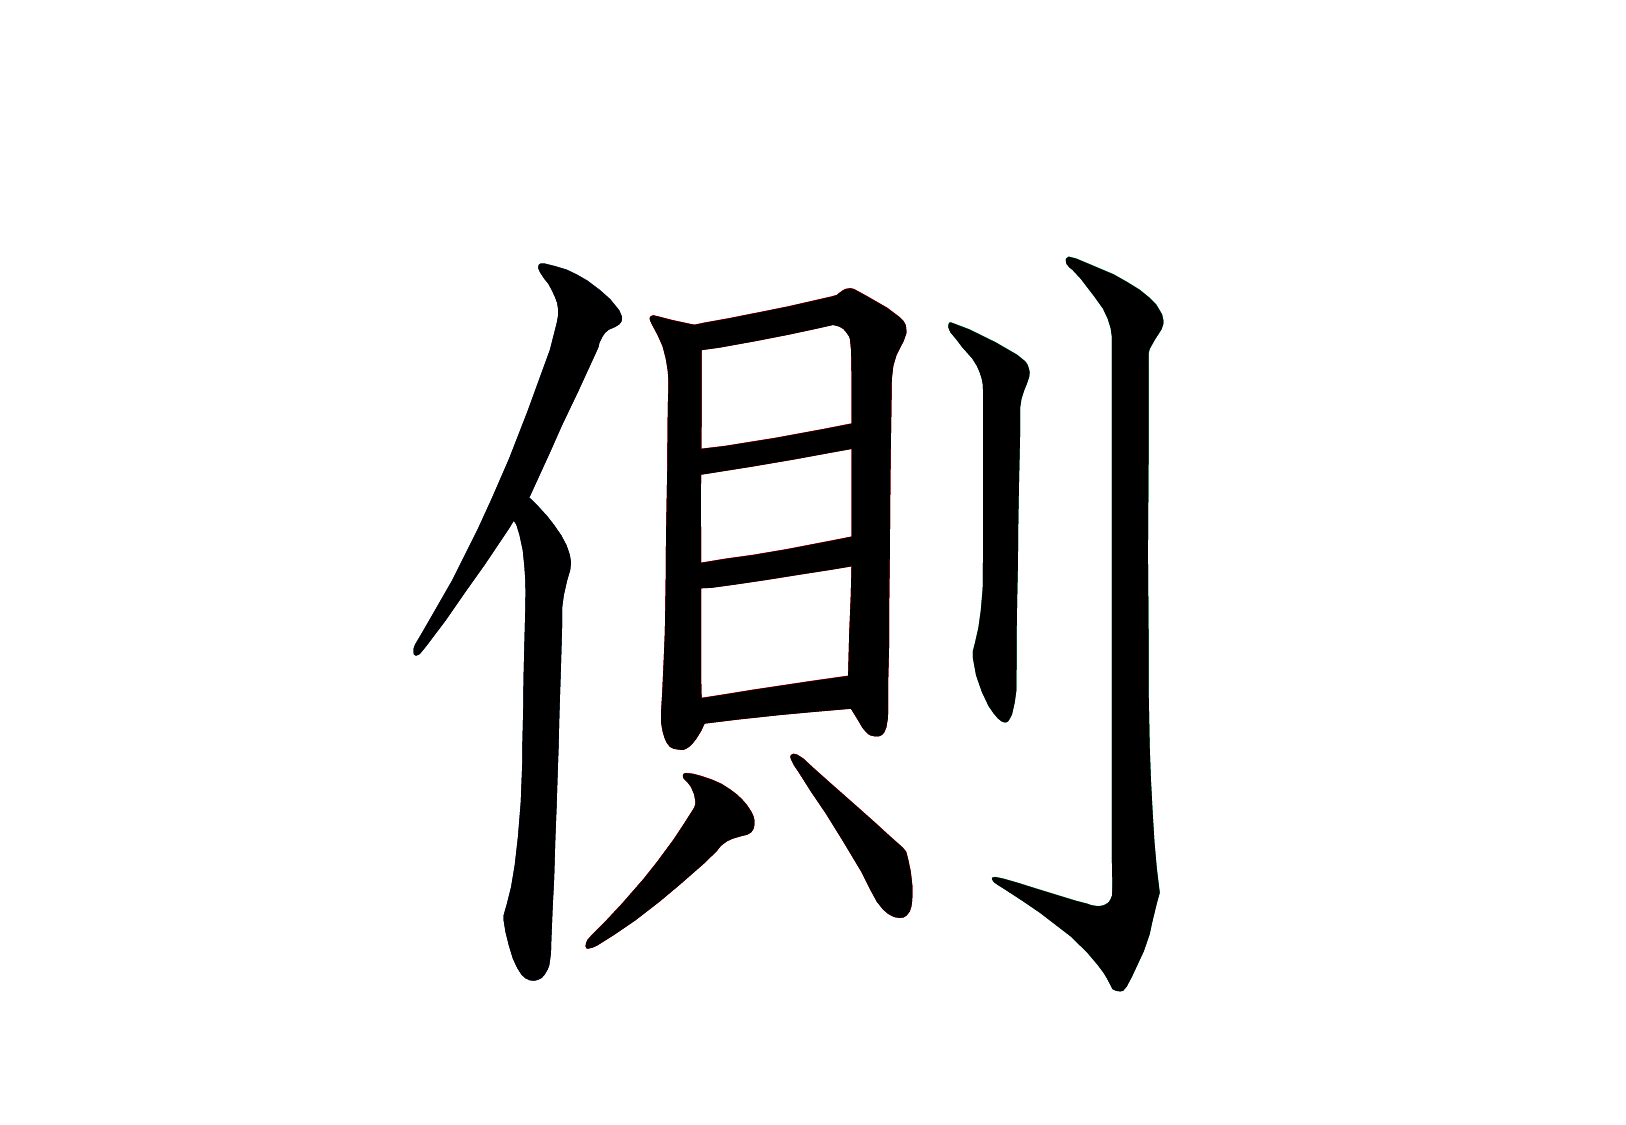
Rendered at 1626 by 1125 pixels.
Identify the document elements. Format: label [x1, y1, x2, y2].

text_box [413, 256, 1164, 992]
